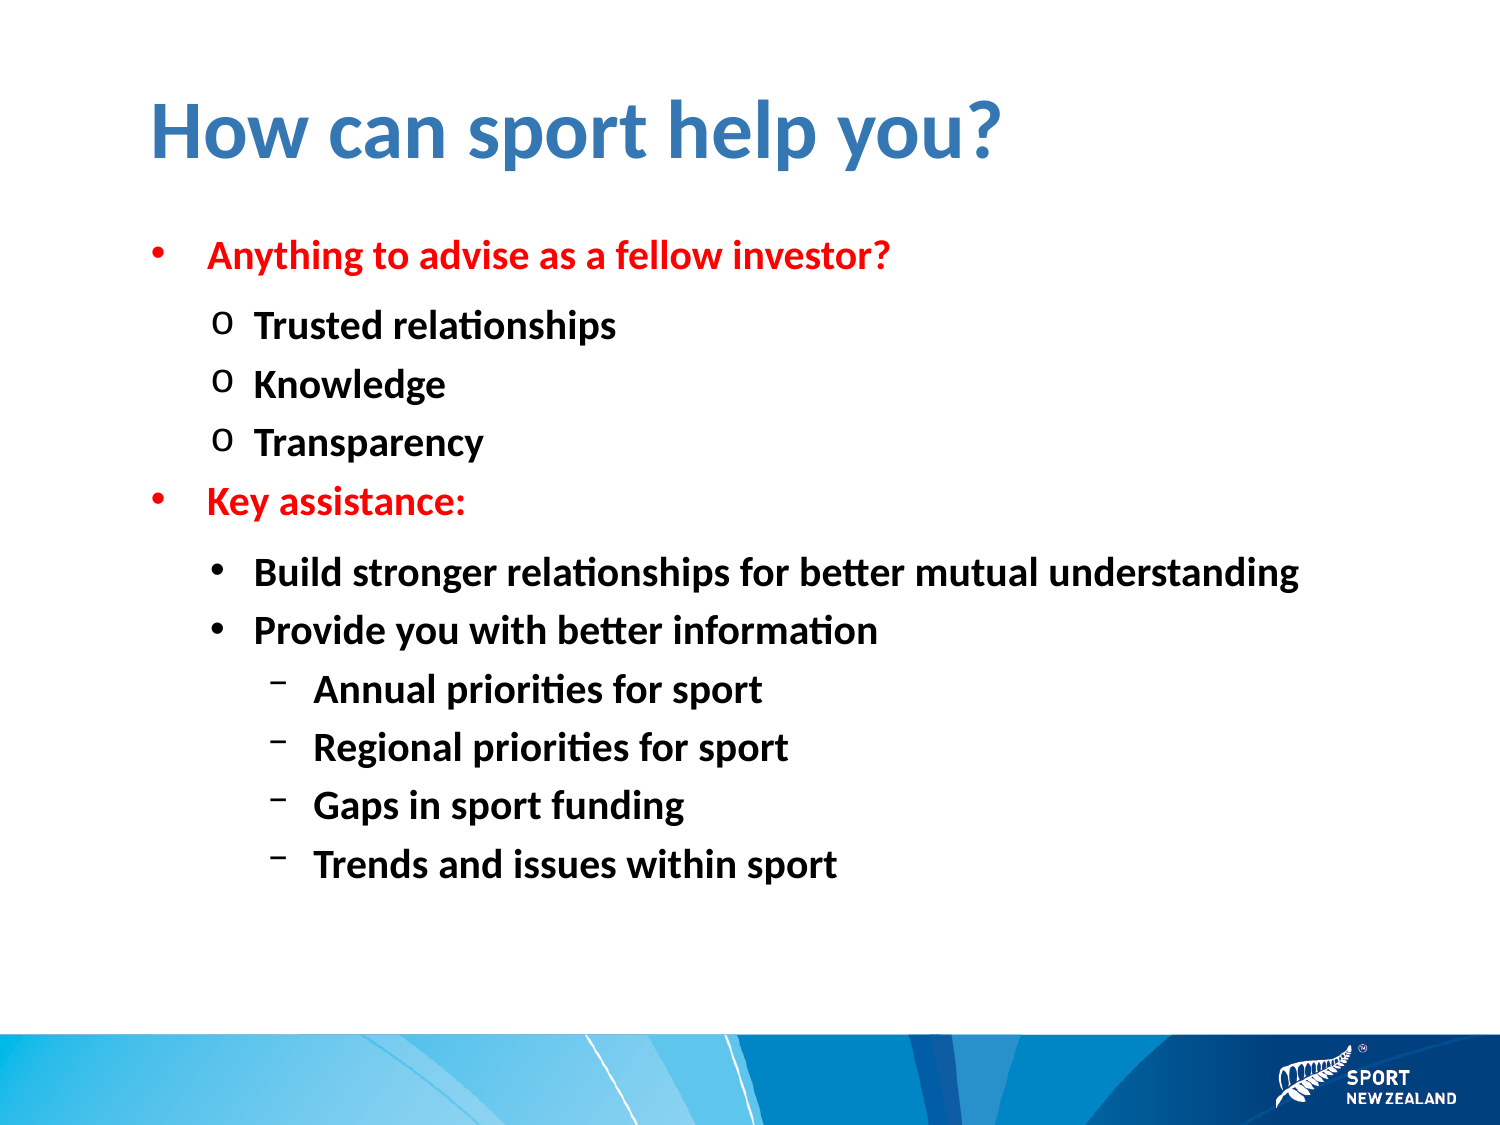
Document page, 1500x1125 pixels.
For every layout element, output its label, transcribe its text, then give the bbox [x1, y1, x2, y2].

title How can sport help you? [135, 54, 1400, 197]
picture [0, 0, 1500, 1125]
list Anything to advise as a fellow investor? Trusted relationships Knowledge Transparency Key assistance: Build stronger relationships for better mutual understanding Provide you with better information Annual priorities for sport Regional priorities for sport Gaps in sport funding Trends and issues within sport [135, 219, 1400, 976]
